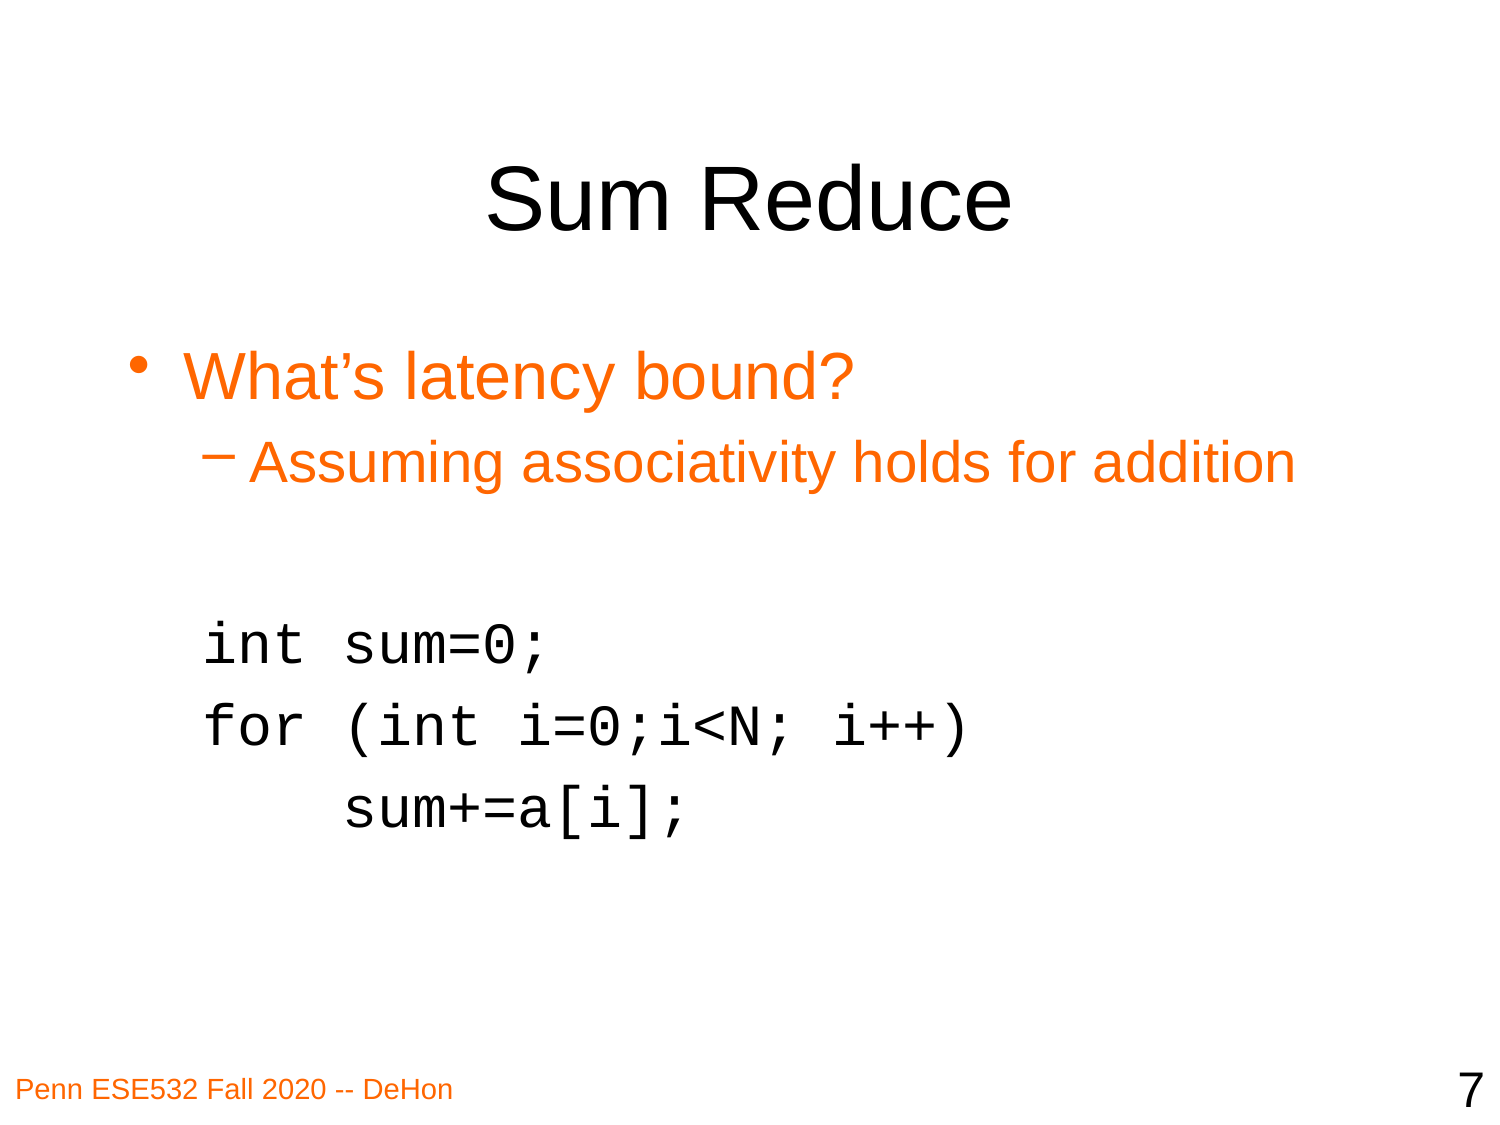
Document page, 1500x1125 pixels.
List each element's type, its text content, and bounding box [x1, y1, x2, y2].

title Sum Reduce [112, 99, 1388, 288]
slide_number Penn ESE532 Fall 2020 -- DeHon [0, 1062, 576, 1125]
slide_number 7 [1187, 1049, 1500, 1125]
list What’s latency bound? Assuming associativity holds for addition int sum=0; for (int i=0;i<N; i++) sum+=a[i]; [112, 324, 1463, 1001]
